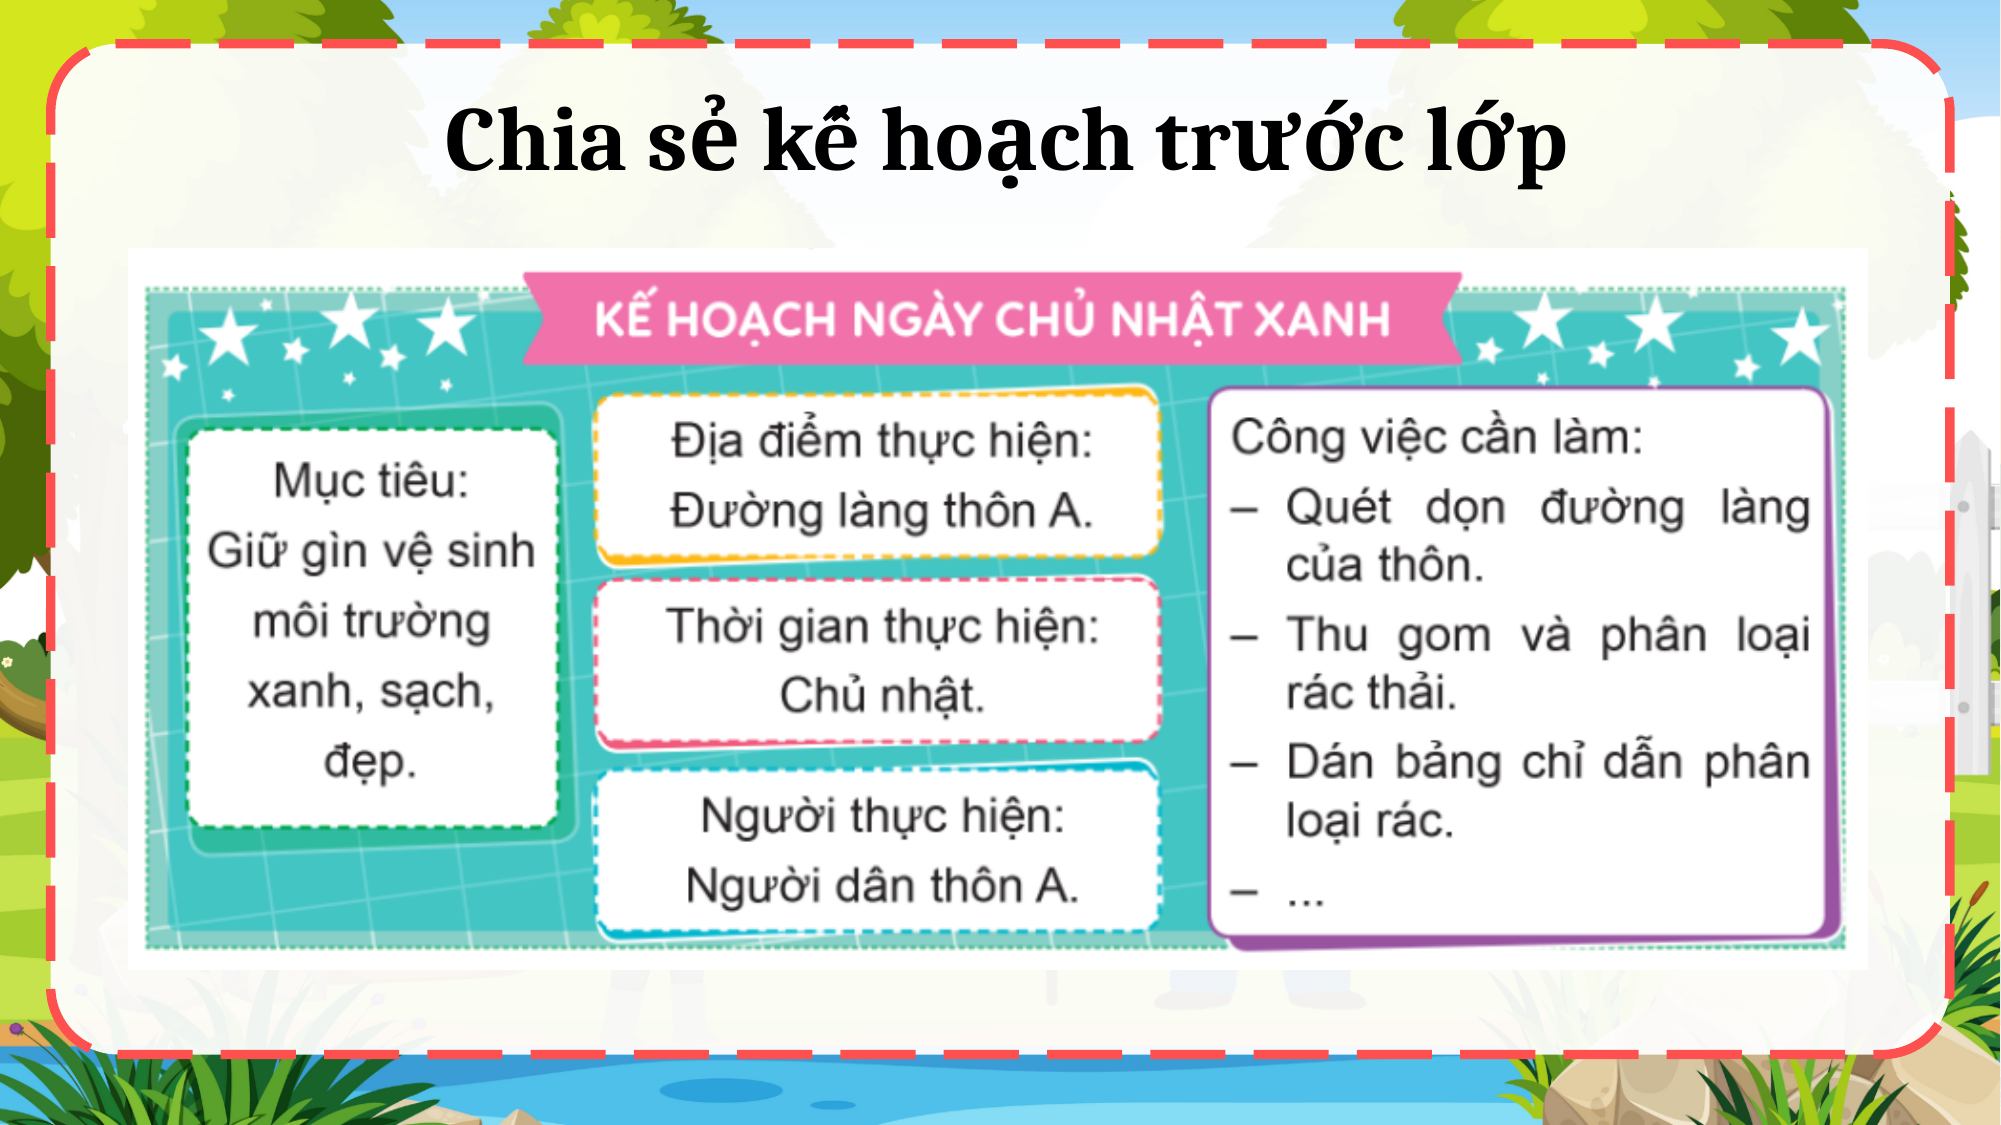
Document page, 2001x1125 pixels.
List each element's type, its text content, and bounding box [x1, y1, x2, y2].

picture [0, 0, 2001, 1125]
text_box [49, 42, 1951, 1056]
text_box Chia sẻ kế hoạch trước lớp [104, 71, 1909, 196]
